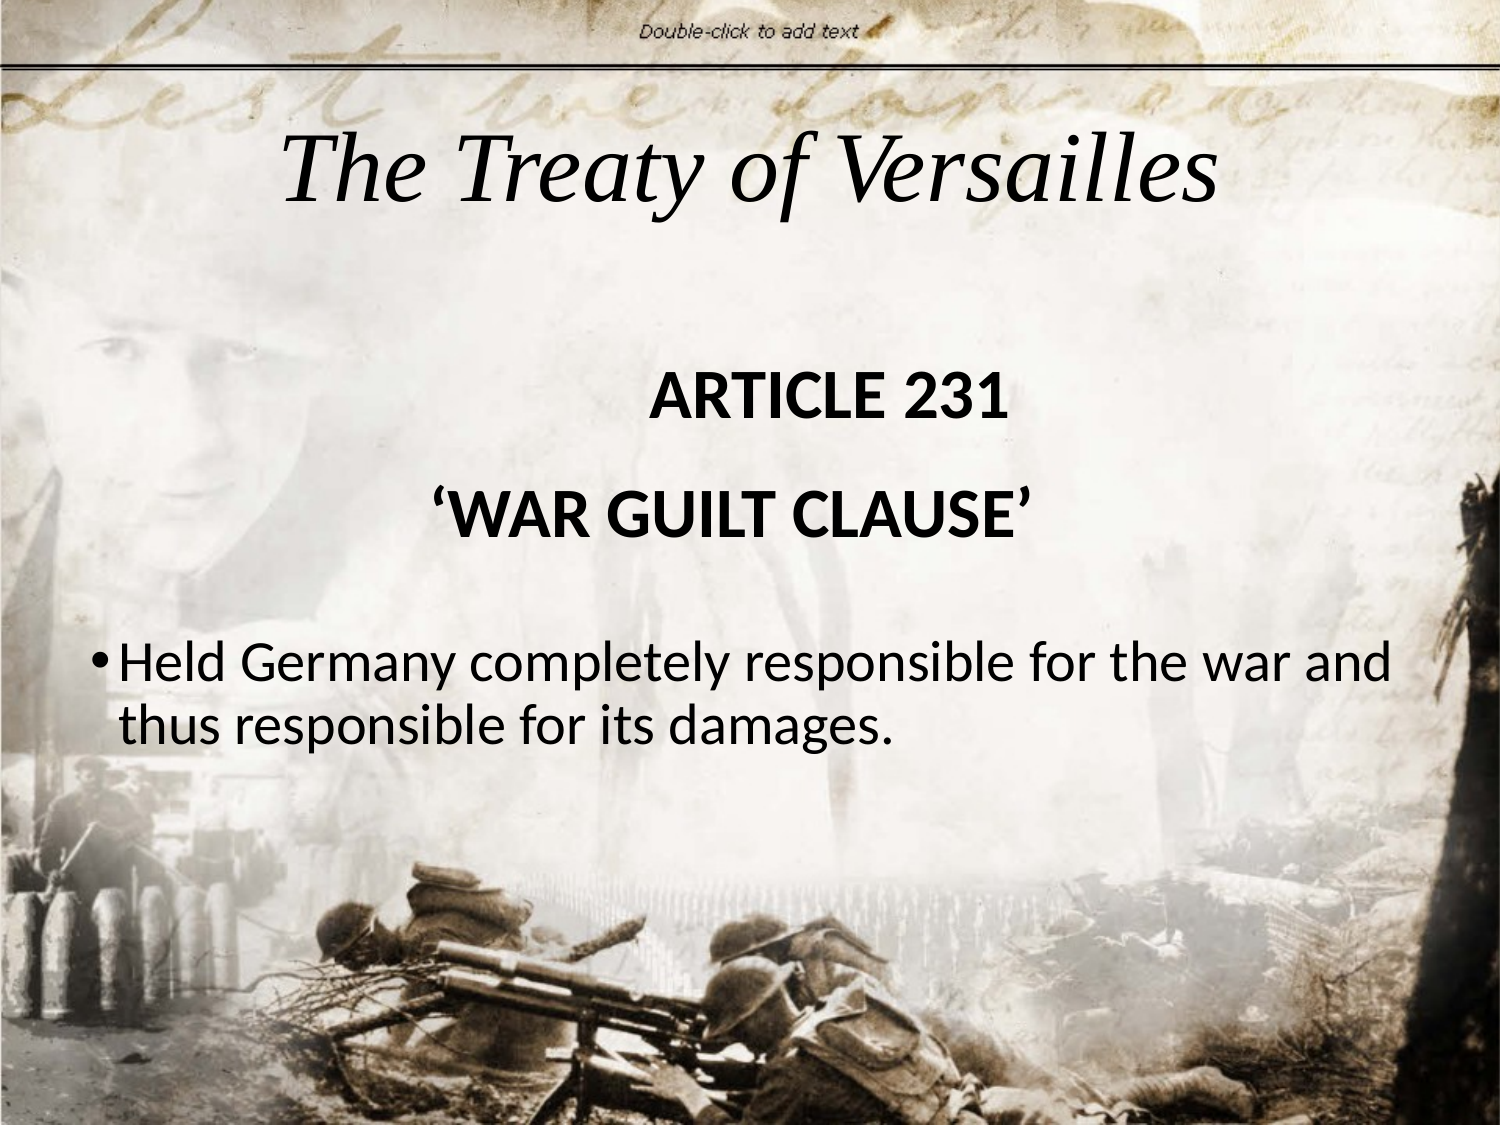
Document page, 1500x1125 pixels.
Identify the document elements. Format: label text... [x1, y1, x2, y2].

list ARTICLE 231 ‘WAR GUILT CLAUSE’ Held Germany completely responsible for the war and thus responsible for its damages. [75, 350, 1425, 1024]
text_box The Treaty of Versailles [68, 75, 1432, 263]
picture [0, 0, 1500, 1125]
